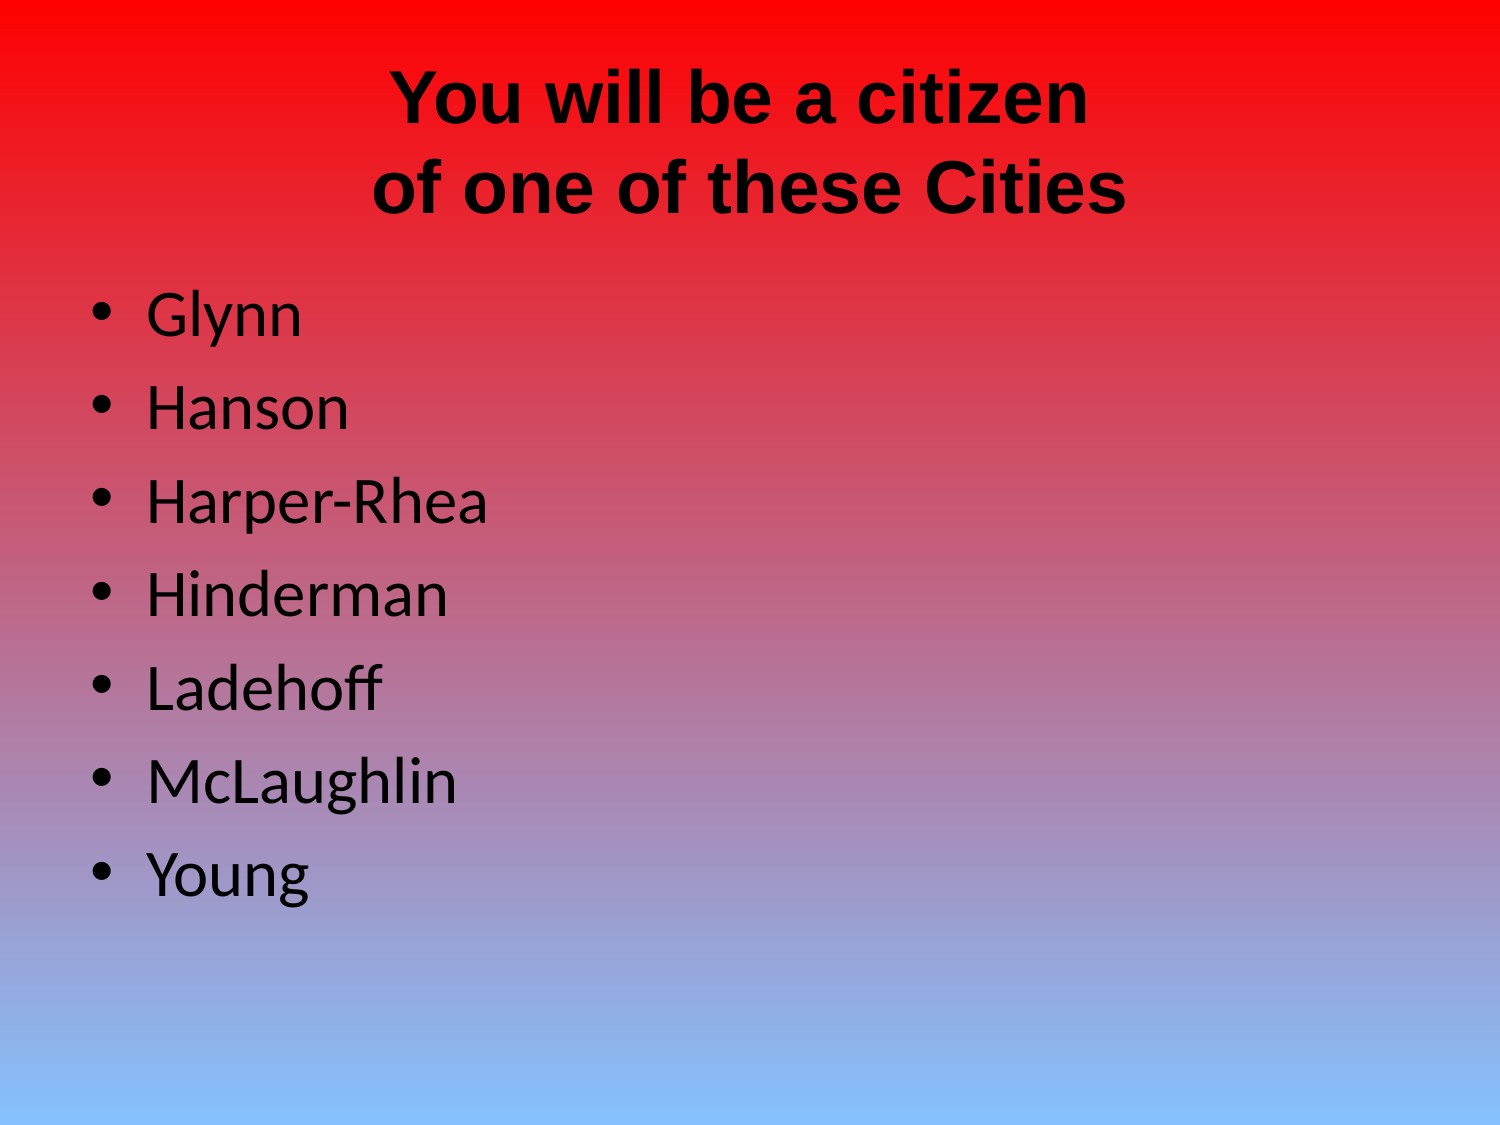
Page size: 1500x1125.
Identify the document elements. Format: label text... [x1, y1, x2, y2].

title You will be a citizen of one of these Cities [74, 44, 1426, 233]
list Glynn Hanson Harper-Rhea Hinderman Ladehoff McLaughlin Young [74, 262, 1426, 1078]
